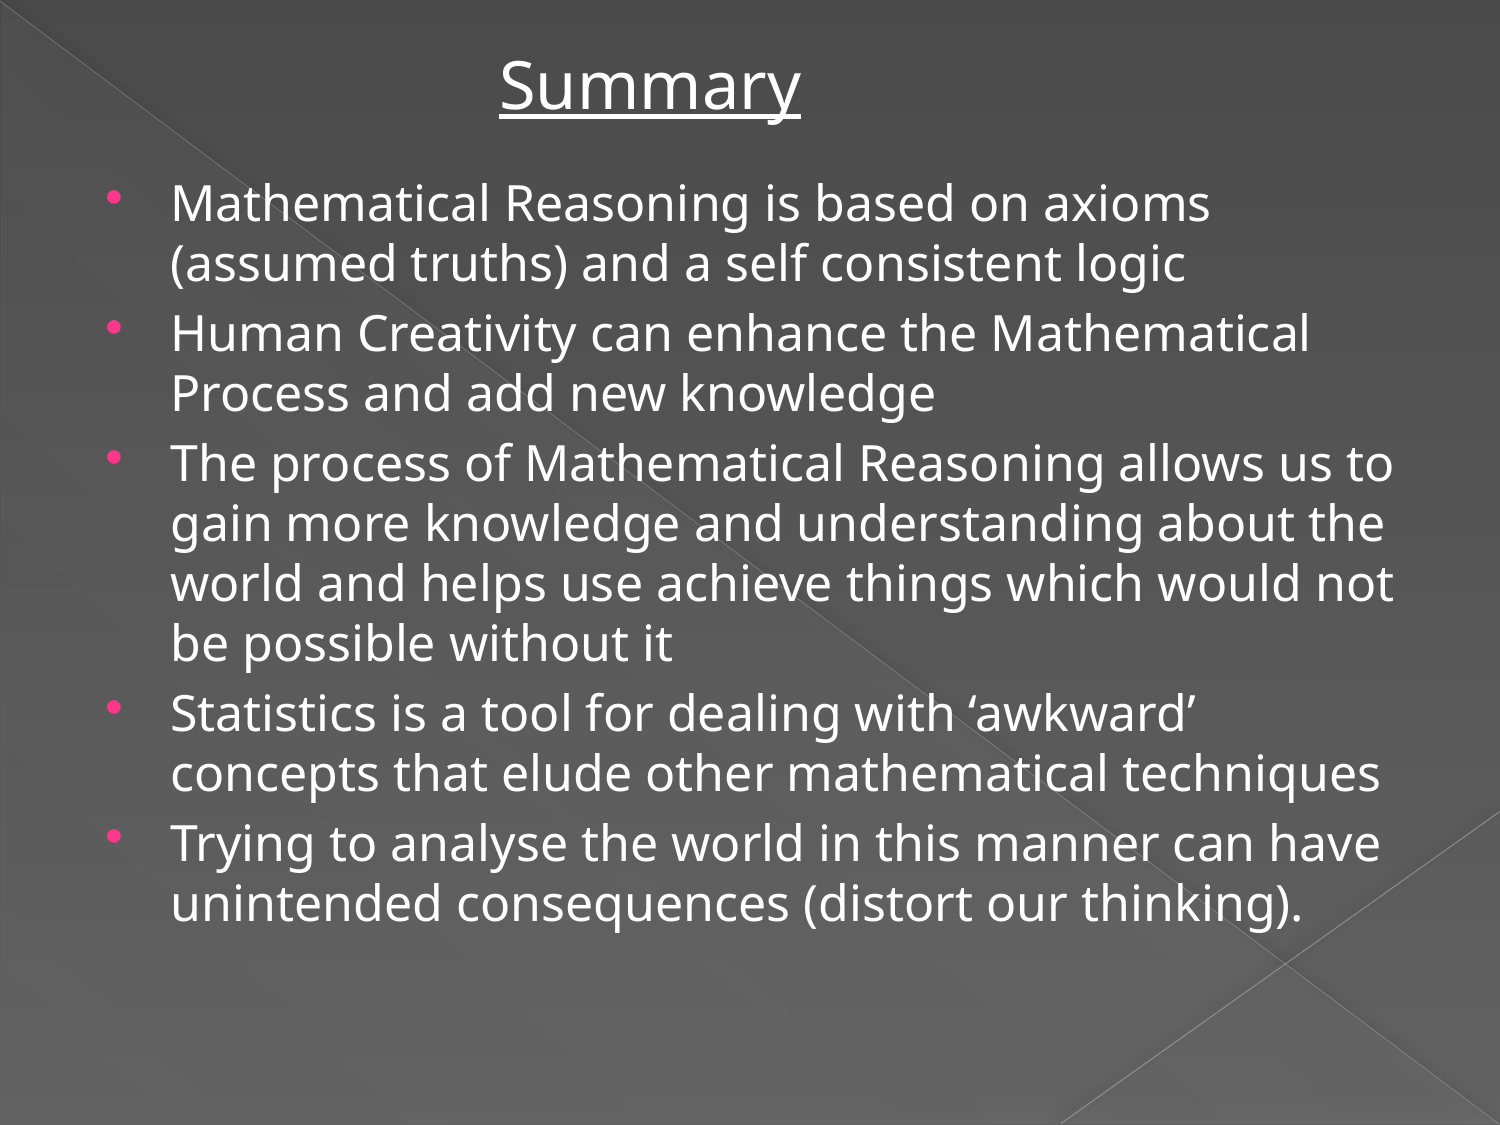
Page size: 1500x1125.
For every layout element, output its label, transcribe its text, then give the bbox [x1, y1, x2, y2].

list Mathematical Reasoning is based on axioms (assumed truths) and a self consistent logic Human Creativity can enhance the Mathematical Process and add new knowledge The process of Mathematical Reasoning allows us to gain more knowledge and understanding about the world and helps use achieve things which would not be possible without it Statistics is a tool for dealing with ‘awkward’ concepts that elude other mathematical techniques Trying to analyse the world in this manner can have unintended consequences (distort our thinking). [82, 164, 1432, 1079]
text_box Summary [386, 35, 914, 130]
